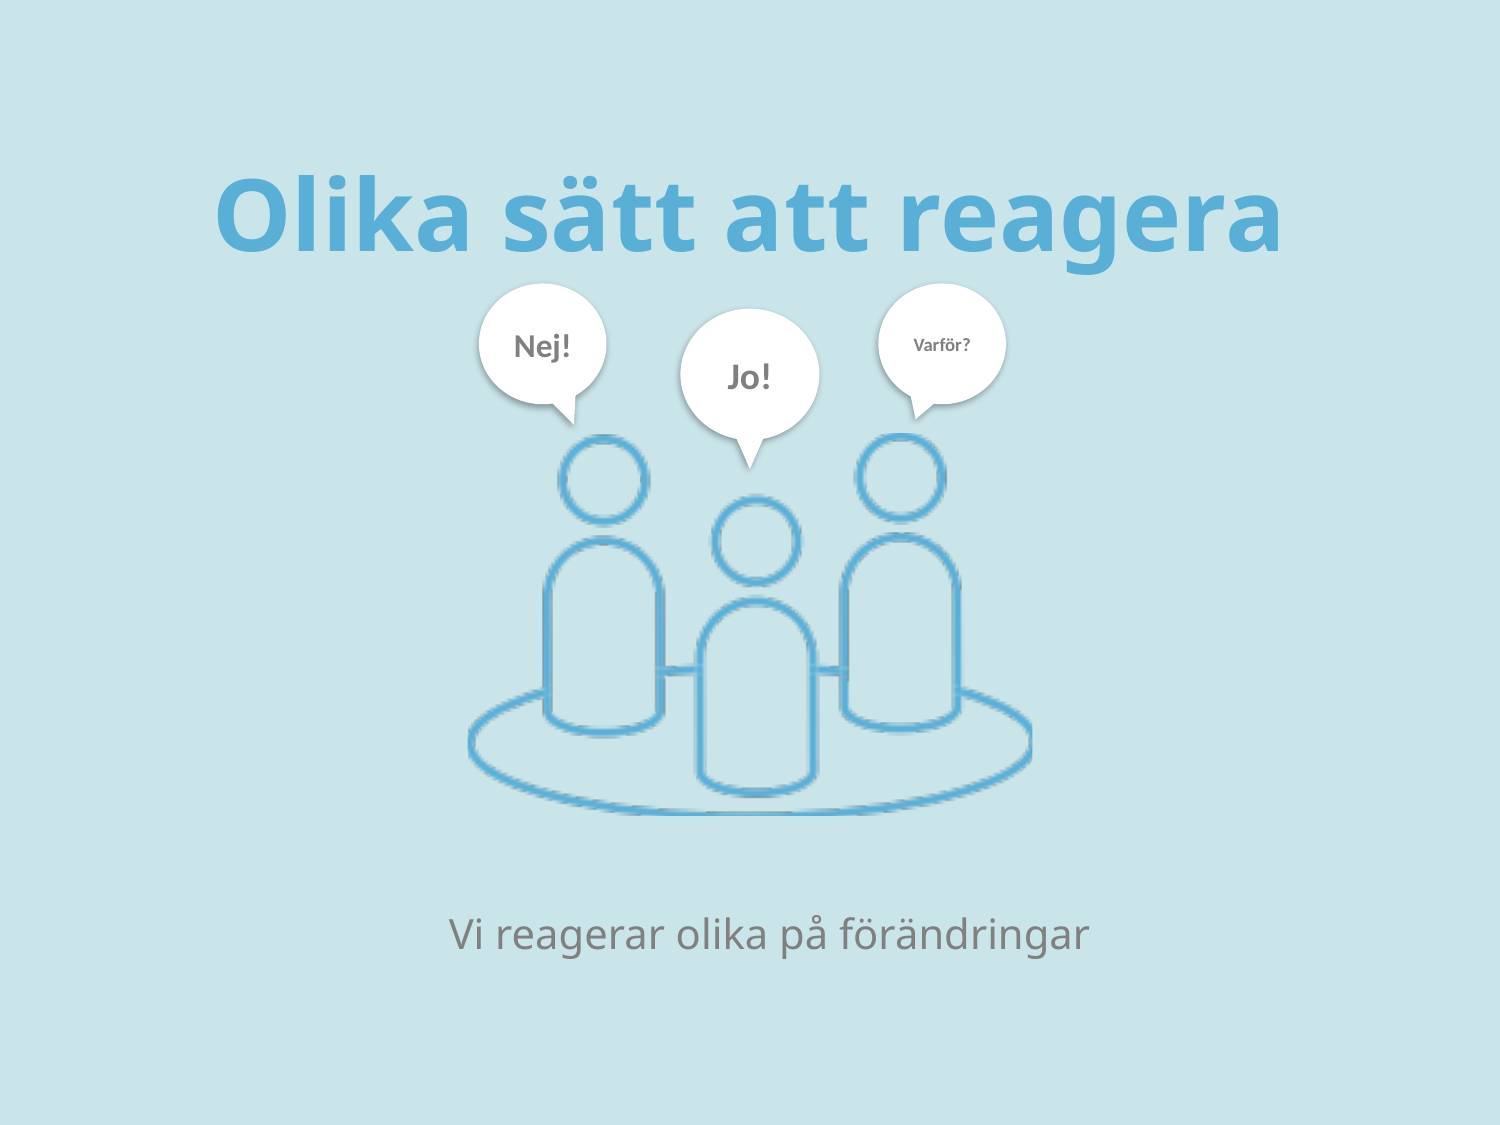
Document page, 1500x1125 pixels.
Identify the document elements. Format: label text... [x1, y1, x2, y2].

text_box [467, 283, 1033, 817]
list [75, 875, 1425, 1005]
text_box Vi reagerar olika på förändringar [99, 900, 1450, 1030]
title Olika sätt att reagera [75, 96, 1425, 279]
